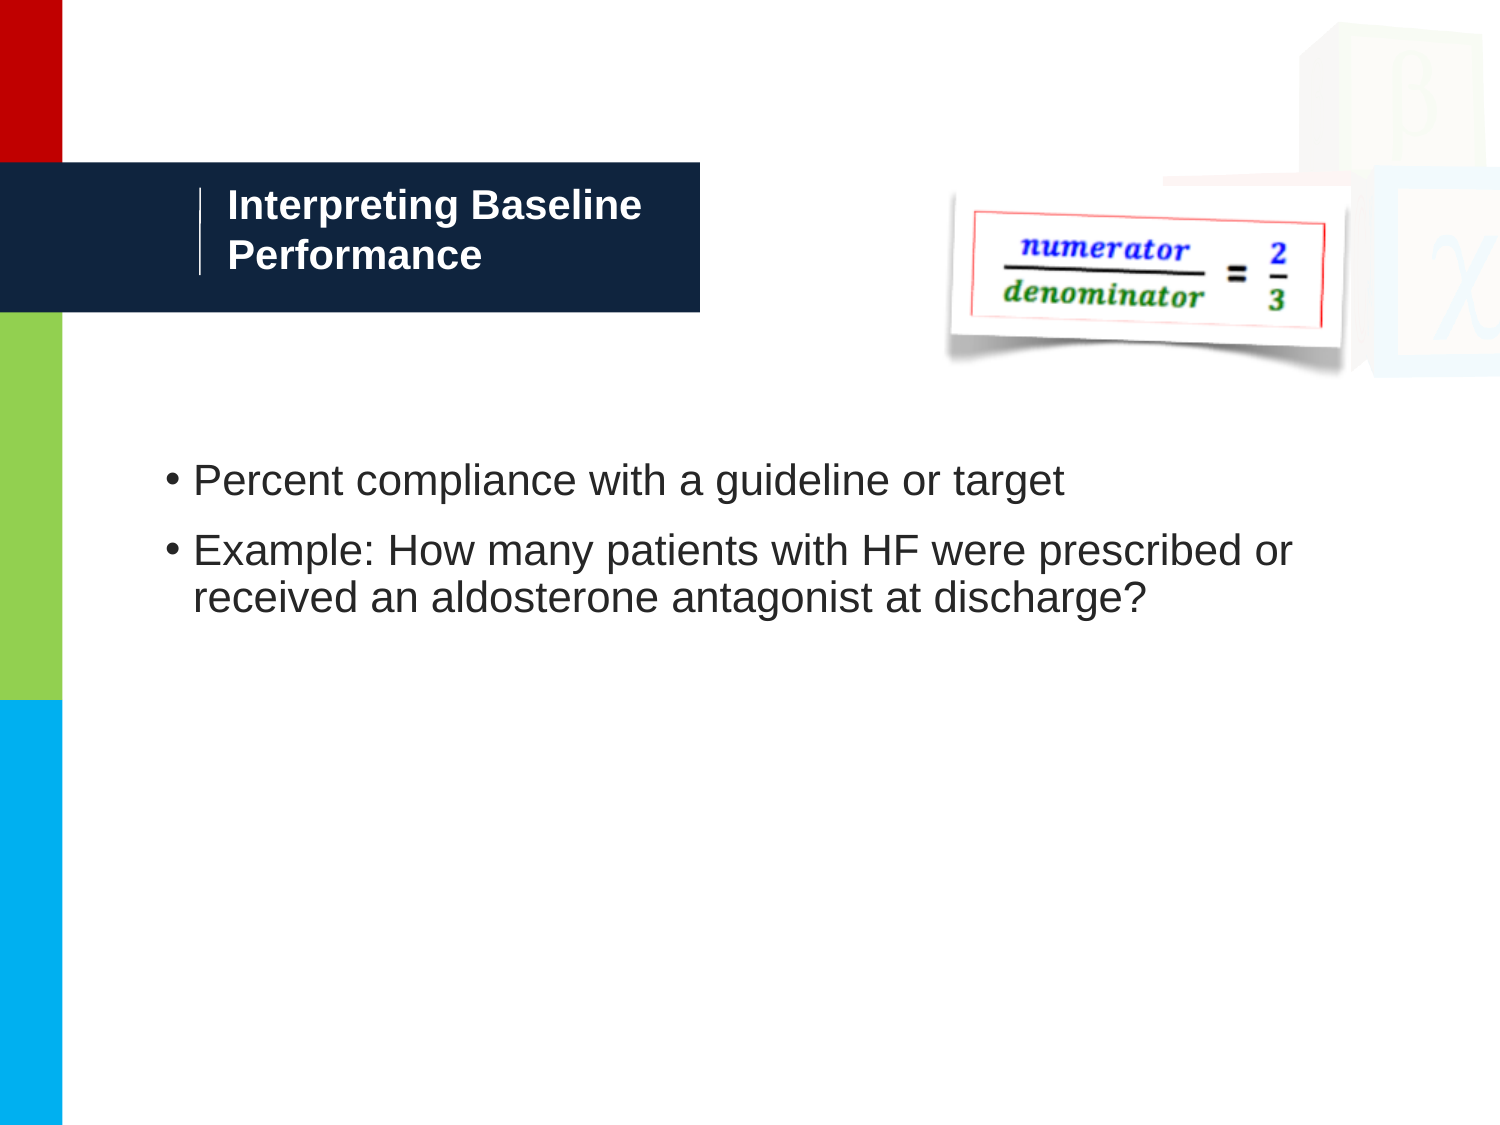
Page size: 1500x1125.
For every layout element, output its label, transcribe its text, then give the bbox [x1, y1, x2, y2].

title Interpreting Baseline Performance [212, 187, 675, 268]
list Percent compliance with a guideline or target Example: How many patients with HF were prescribed or received an aldosterone antagonist at discharge? [150, 450, 1463, 750]
picture [937, 0, 1500, 425]
